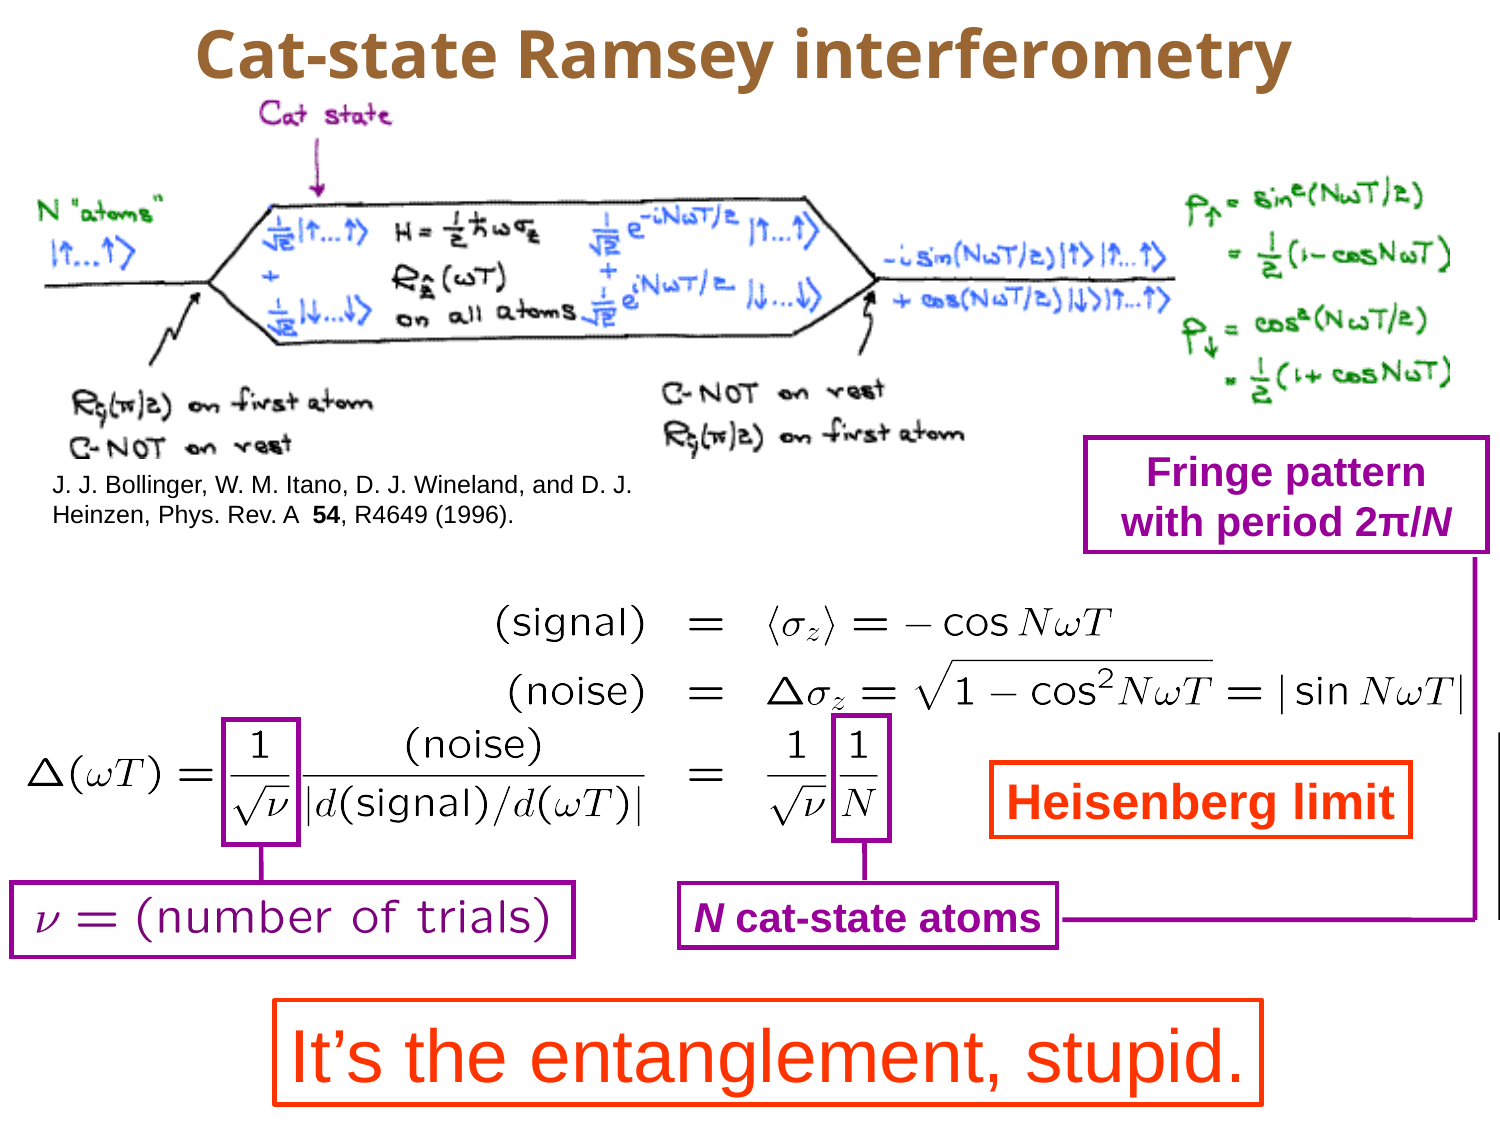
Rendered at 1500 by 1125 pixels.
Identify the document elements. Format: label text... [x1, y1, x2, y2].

text_box It’s the entanglement, stupid. [274, 999, 1262, 1105]
picture [26, 603, 676, 828]
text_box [10, 719, 574, 958]
text_box J. J. Bollinger, W. M. Itano, D. J. Wineland, and D. J. Heinzen, Phys. Rev. A 54, R4649 (1996). [37, 466, 650, 536]
text_box Cat-state Ramsey interferometry [112, 4, 1375, 98]
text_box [676, 557, 1500, 971]
picture [37, 99, 1451, 460]
text_box Fringe pattern with period 2π/N [1085, 437, 1488, 553]
